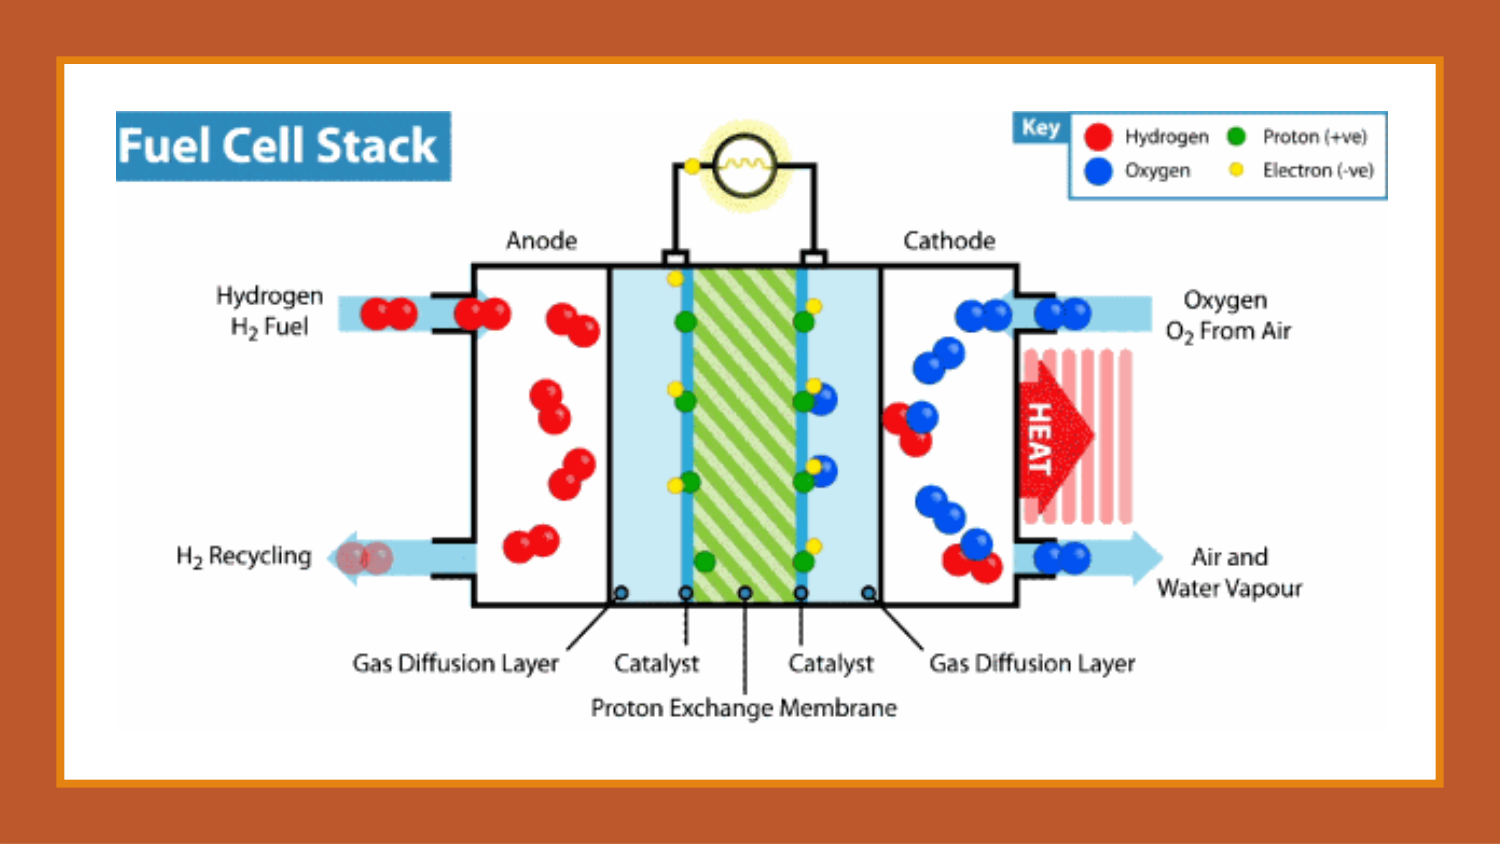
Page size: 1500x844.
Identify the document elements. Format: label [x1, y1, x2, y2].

text_box [0, 0, 1500, 844]
text_box [63, 63, 1437, 781]
picture [116, 110, 1388, 732]
text_box [55, 55, 1445, 789]
